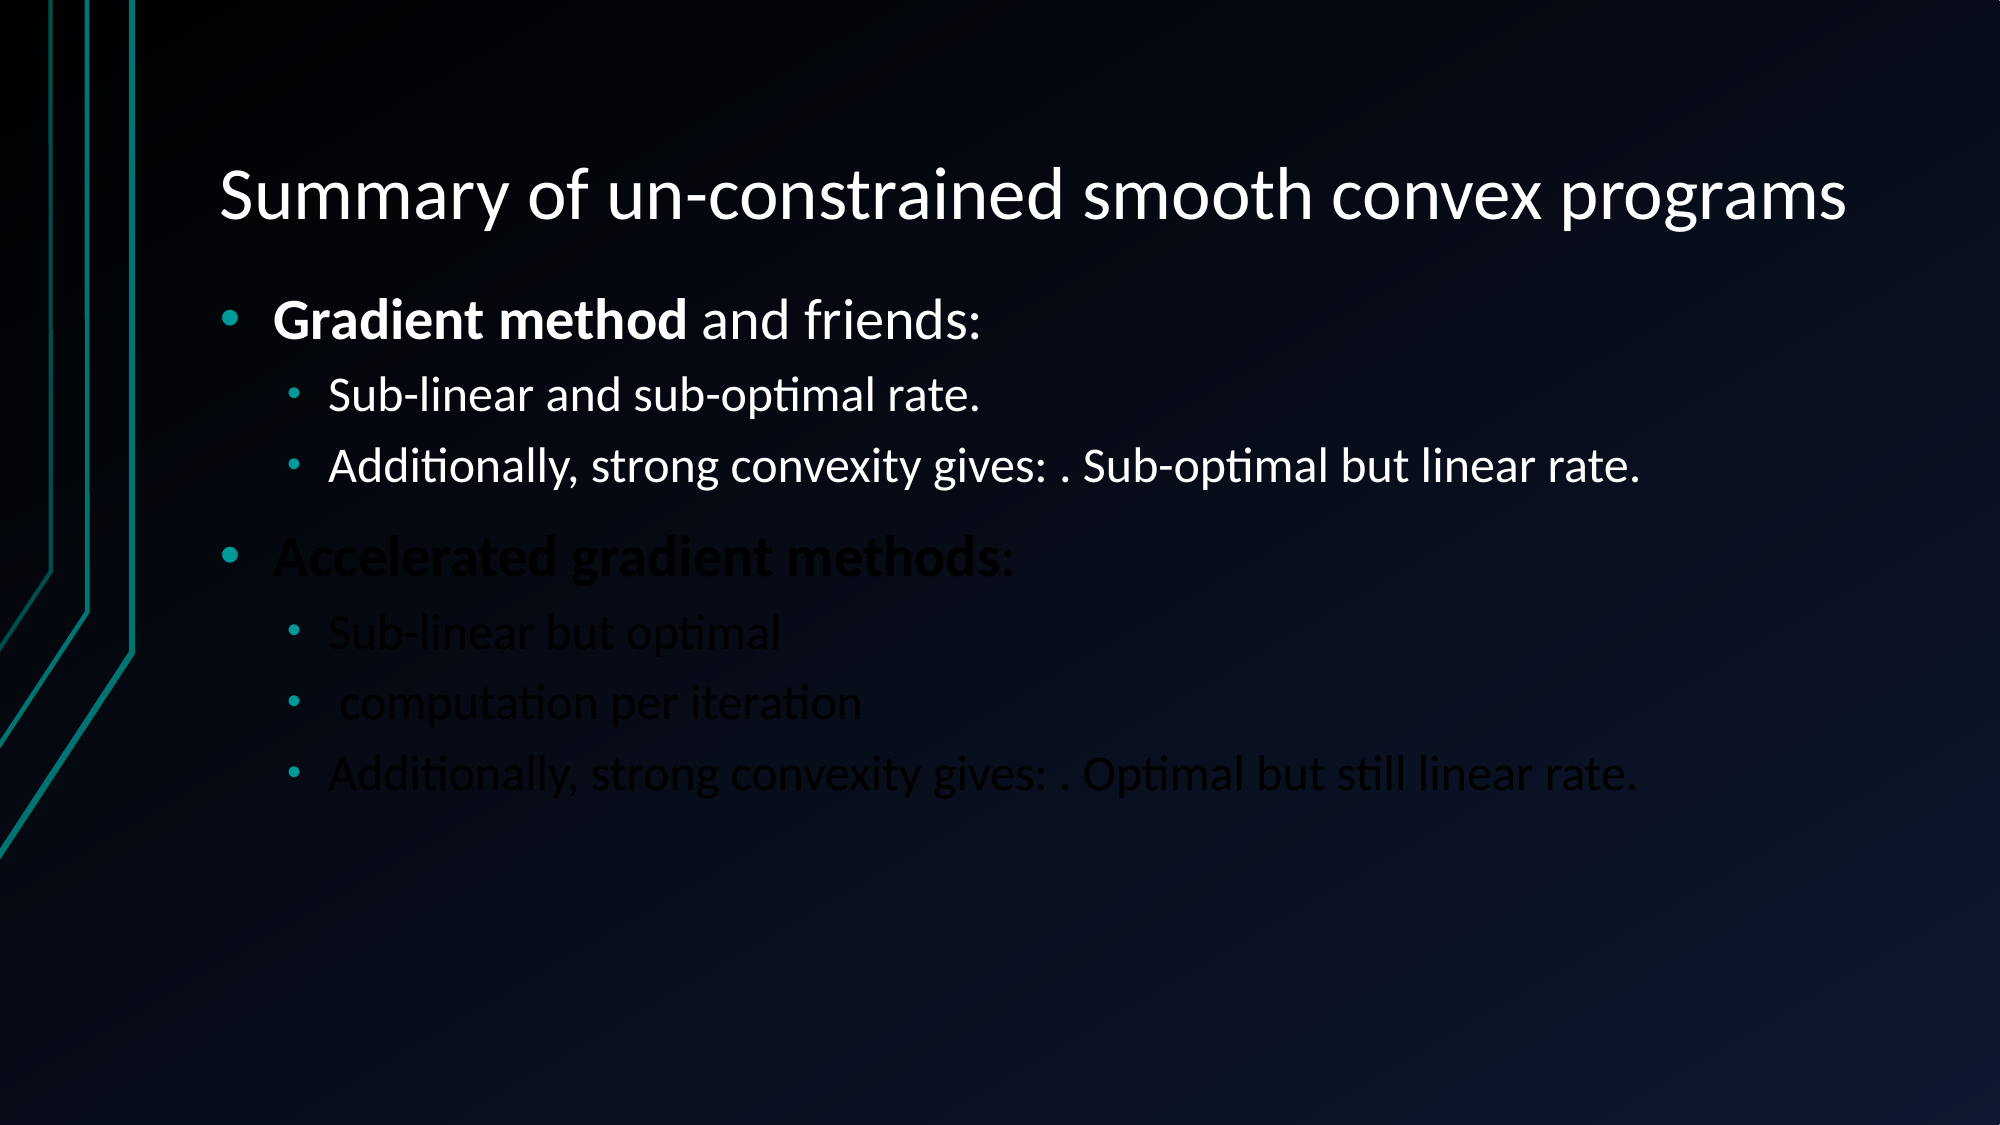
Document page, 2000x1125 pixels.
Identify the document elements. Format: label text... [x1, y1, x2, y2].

title Summary of un-constrained smooth convex programs [199, 45, 1900, 246]
